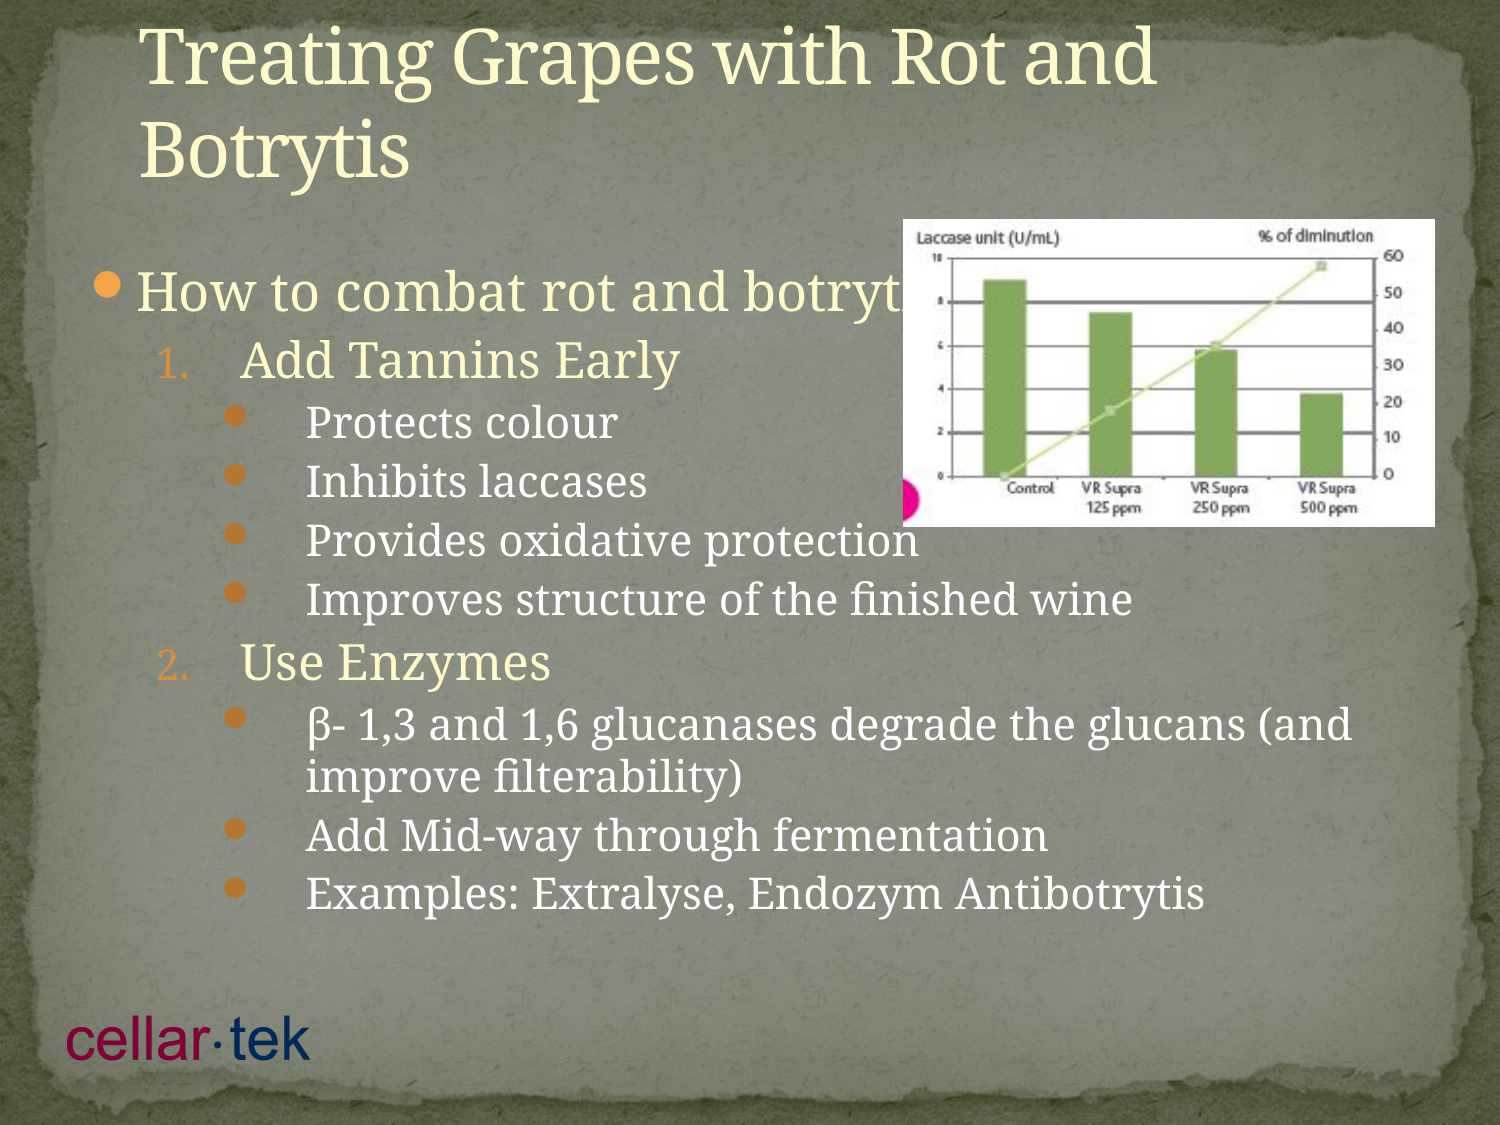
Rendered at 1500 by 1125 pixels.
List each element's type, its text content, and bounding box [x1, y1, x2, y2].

list How to combat rot and botrytis Add Tannins Early Protects colour Inhibits laccases Provides oxidative protection Improves structure of the finished wine Use Enzymes β- 1,3 and 1,6 glucanases degrade the glucans (and improve filterability) Add Mid-way through fermentation Examples: Extralyse, Endozym Antibotrytis [74, 249, 1426, 1001]
title Treating Grapes with Rot and Botrytis [123, 0, 1378, 200]
picture [64, 1011, 313, 1065]
picture [903, 219, 1435, 527]
